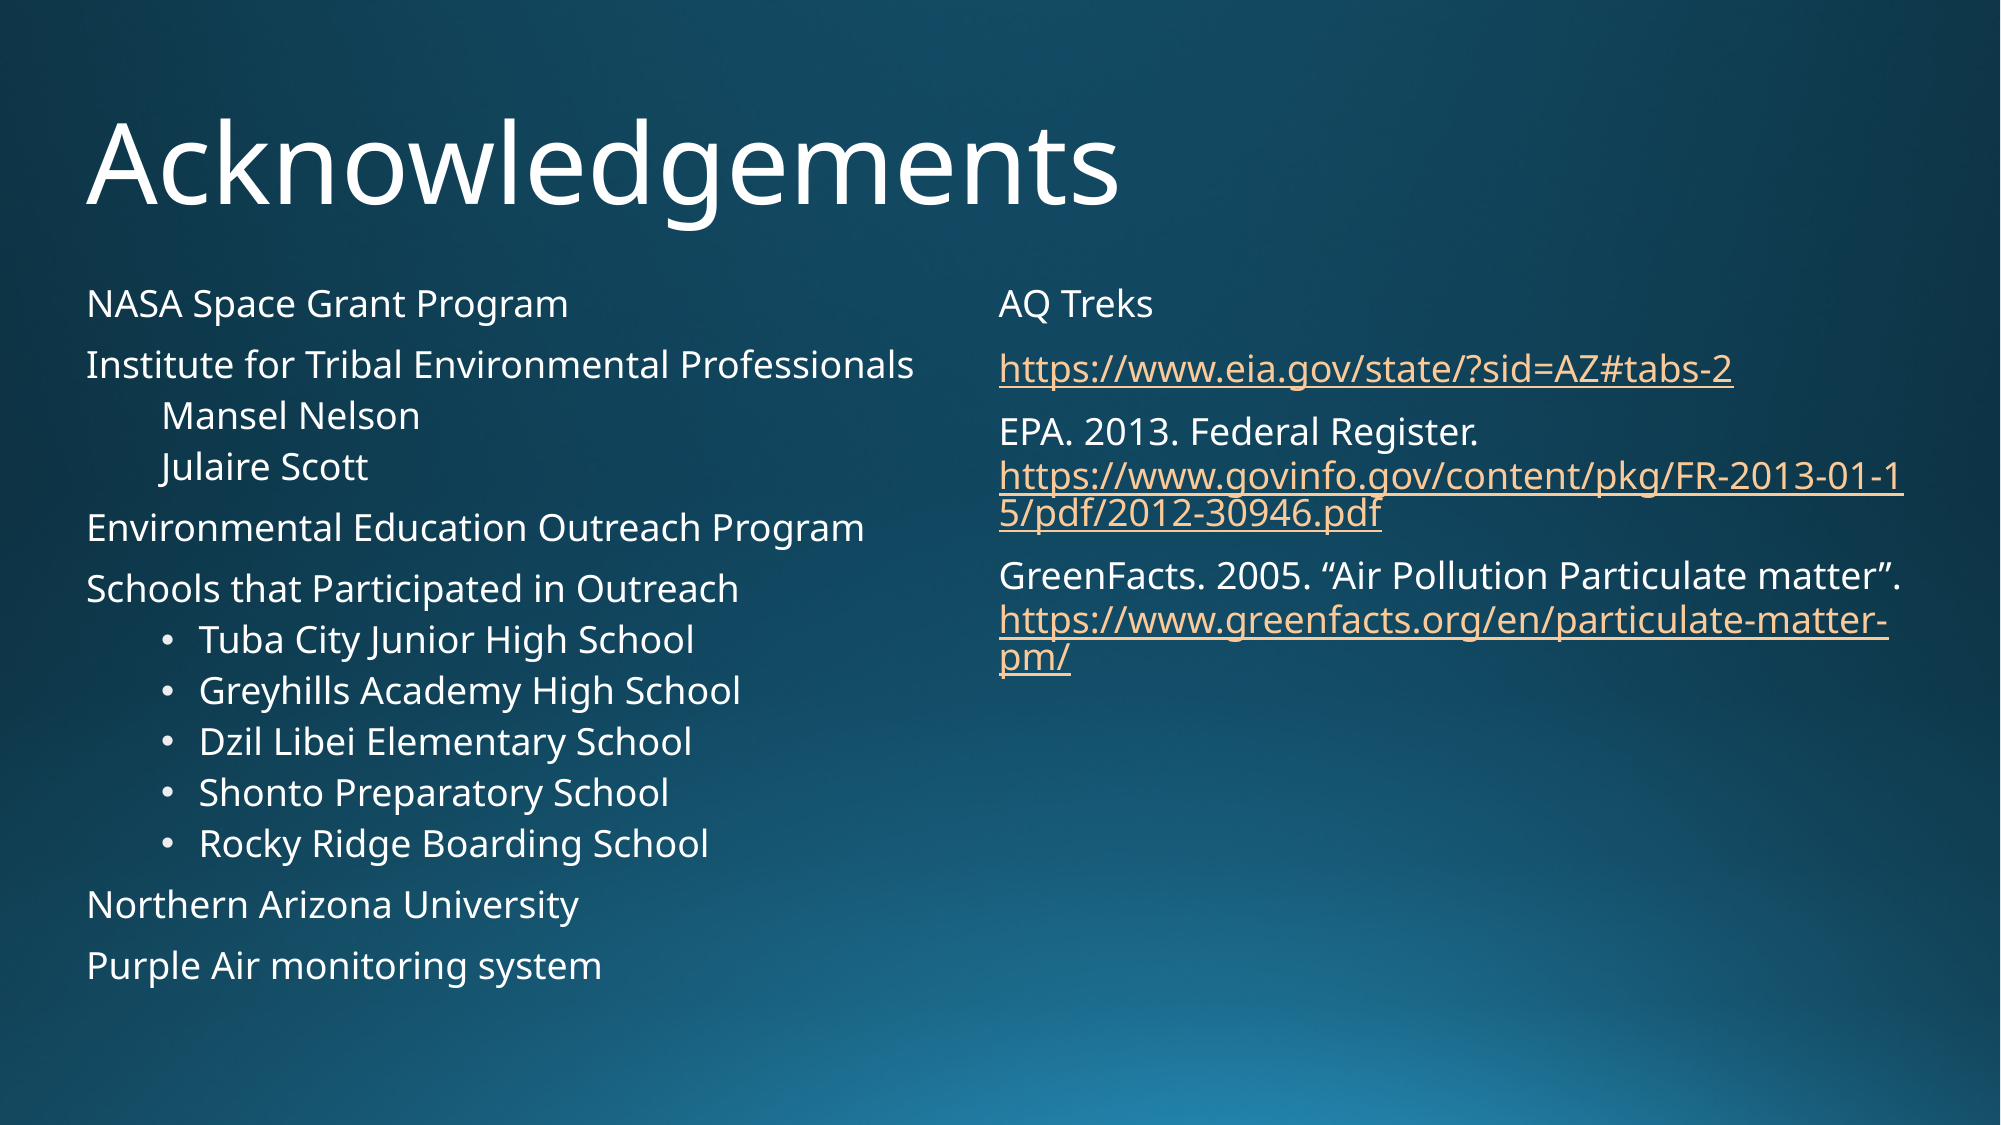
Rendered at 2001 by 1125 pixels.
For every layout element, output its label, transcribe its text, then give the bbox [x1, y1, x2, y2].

list NASA Space Grant Program Institute for Tribal Environmental Professionals Mansel Nelson Julaire Scott Environmental Education Outreach Program Schools that Participated in Outreach Tuba City Junior High School Greyhills Academy High School Dzil Libei Elementary School Shonto Preparatory School Rocky Ridge Boarding School Northern Arizona University Purple Air monitoring system AQ Treks https://www.eia.gov/state/?sid=AZ#tabs-2 EPA. 2013. Federal Register. https://www.govinfo.gov/content/pkg/FR-2013-01-15/pdf/2012-30946.pdf GreenFacts. 2005. “Air Pollution Particulate matter”. https://www.greenfacts.org/en/particulate-matter-pm/ [71, 277, 1927, 1014]
title Acknowledgements [71, 59, 1863, 277]
picture [0, 0, 2001, 1125]
